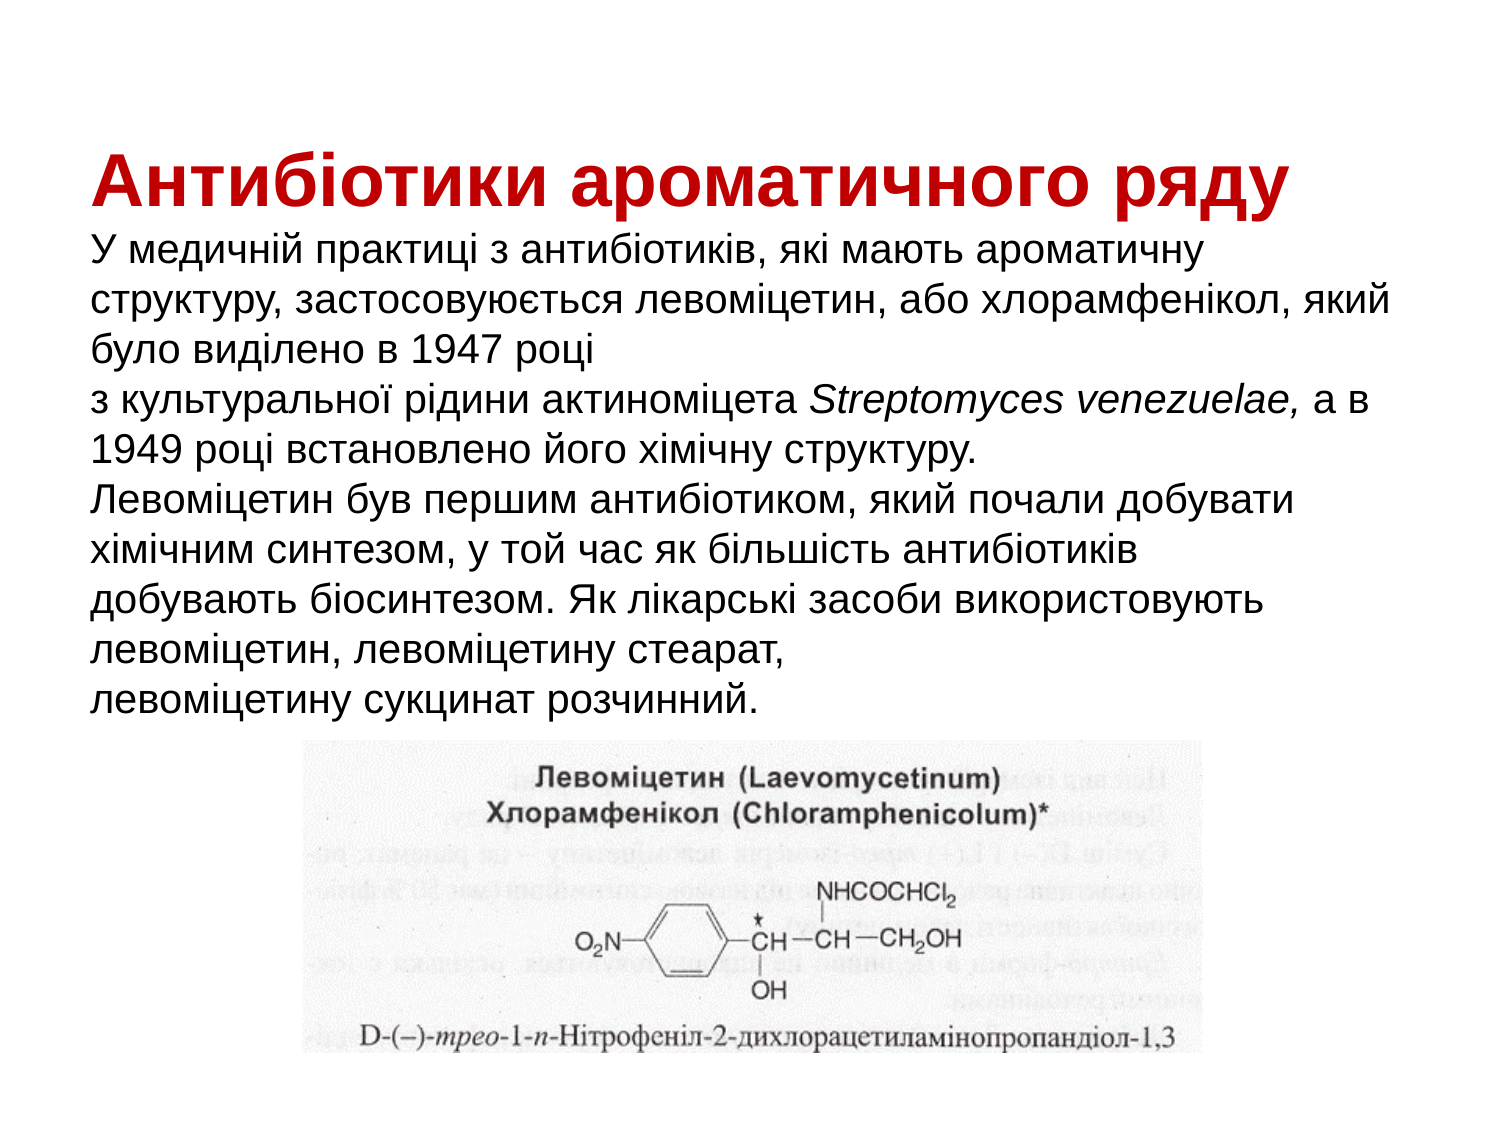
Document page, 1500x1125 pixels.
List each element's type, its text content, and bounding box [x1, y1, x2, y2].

picture [302, 739, 1203, 1053]
title Антибіотики ароматичного ряду У медичній практиці з антибіотиків, які мають ароматичну структуру, застосовуюється левоміцетин, або хлорамфенікол, який було виділено в 1947 році з культуральної рідини актиноміцета Streptomyces venezuelae, а в 1949 році встановлено його хімічну структуру. Левоміцетин був першим антибіотиком, який почали добувати хімічним синтезом, у той час як більшість антибіотиків добувають біосинтезом. Як лікарські засоби використовують левоміцетин, левоміцетину стеарат, левоміцетину сукцинат розчинний. [74, 44, 1426, 1059]
